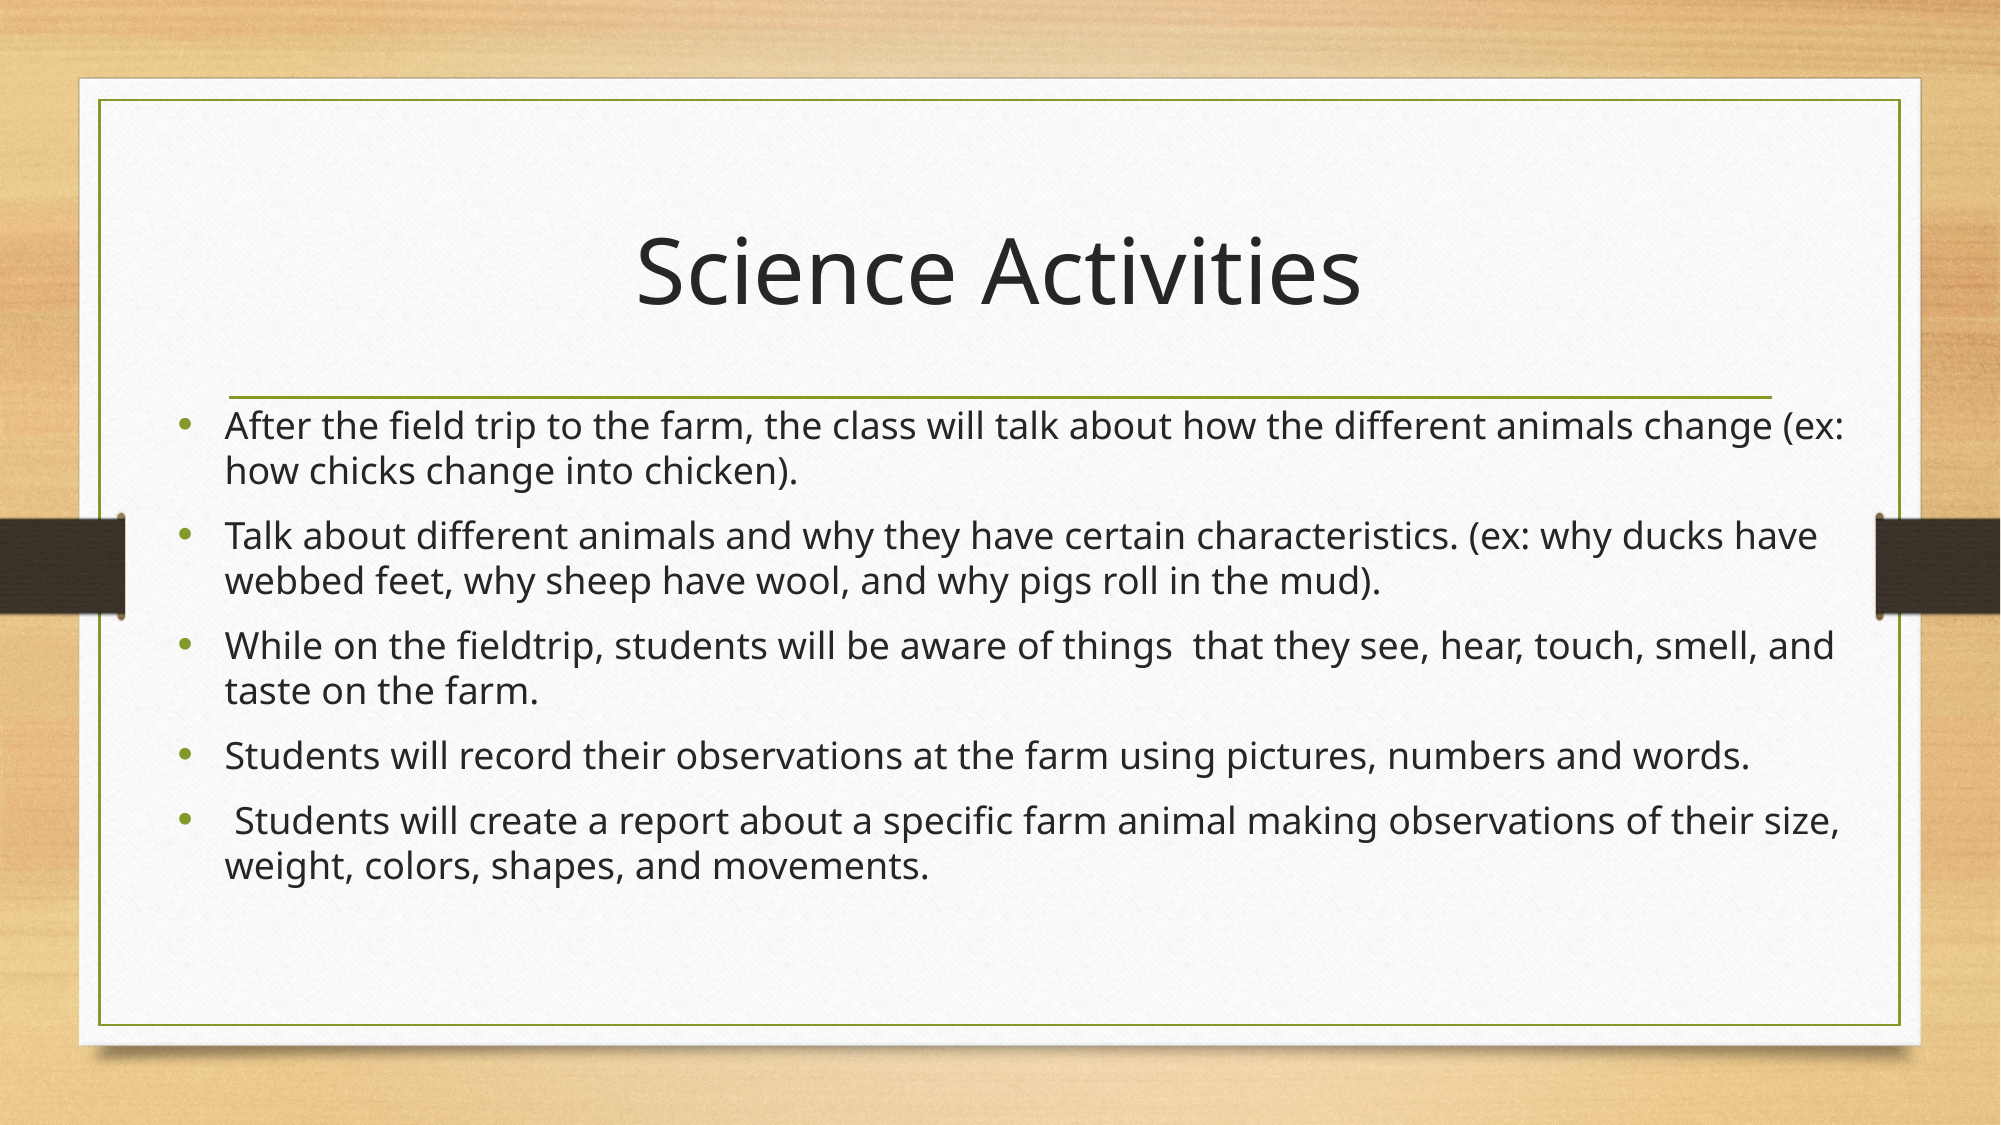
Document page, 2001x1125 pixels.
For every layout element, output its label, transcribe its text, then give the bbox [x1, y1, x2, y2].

list After the field trip to the farm, the class will talk about how the different animals change (ex: how chicks change into chicken). Talk about different animals and why they have certain characteristics. (ex: why ducks have webbed feet, why sheep have wool, and why pigs roll in the mud). While on the fieldtrip, students will be aware of things that they see, hear, touch, smell, and taste on the farm. Students will record their observations at the farm using pictures, numbers and words. Students will create a report about a specific farm animal making observations of their size, weight, colors, shapes, and movements. [162, 394, 1870, 979]
title Science Activities [212, 161, 1788, 375]
picture [0, 0, 2001, 1125]
